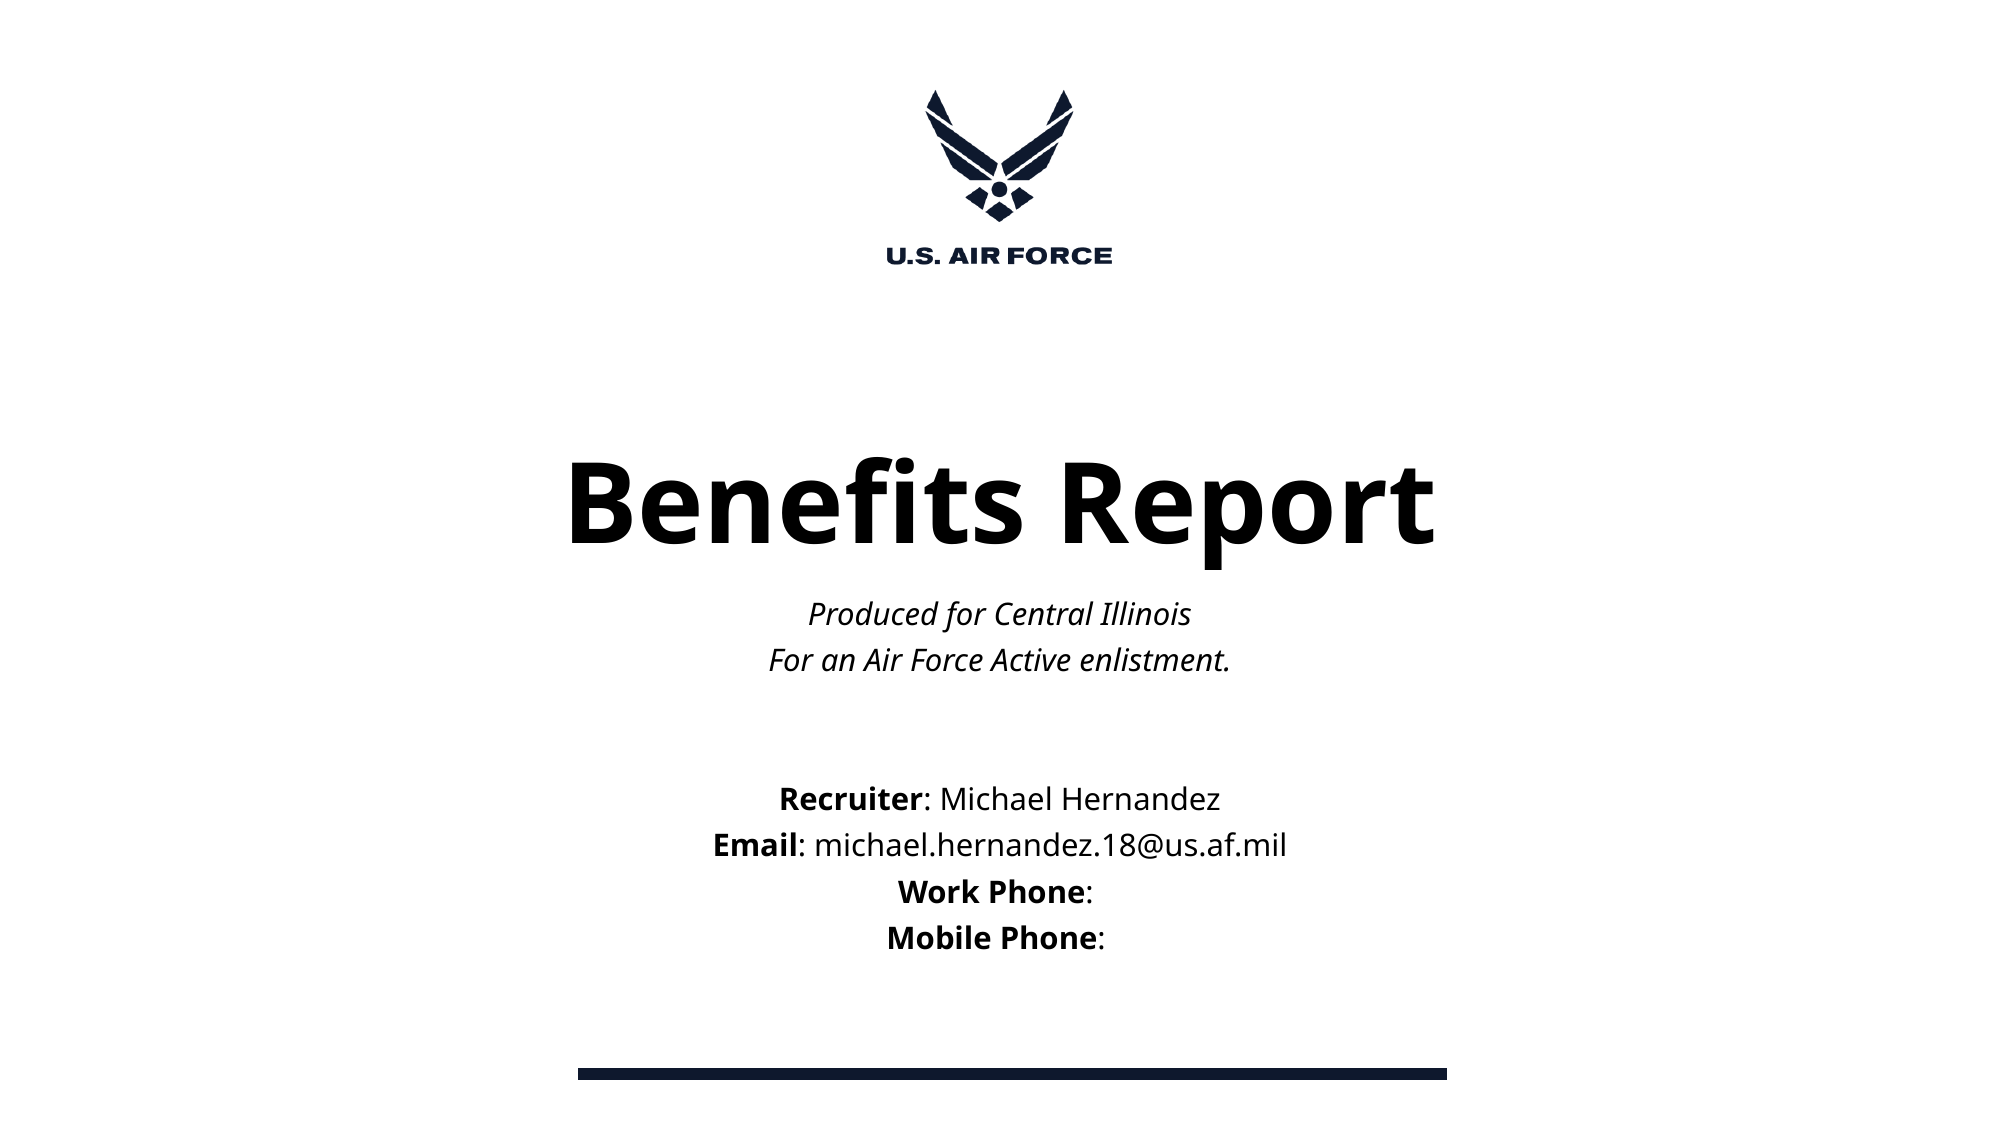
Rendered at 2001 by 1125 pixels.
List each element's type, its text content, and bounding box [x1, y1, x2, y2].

picture [859, 43, 1141, 184]
title Benefits Report [249, 184, 1750, 576]
subtitle Produced for Central Illinois For an Air Force Active enlistment. Recruiter: Michael Hernandez Email: michael.hernandez.18@us.af.mil Work Phone: Mobile Phone: [249, 590, 1750, 968]
